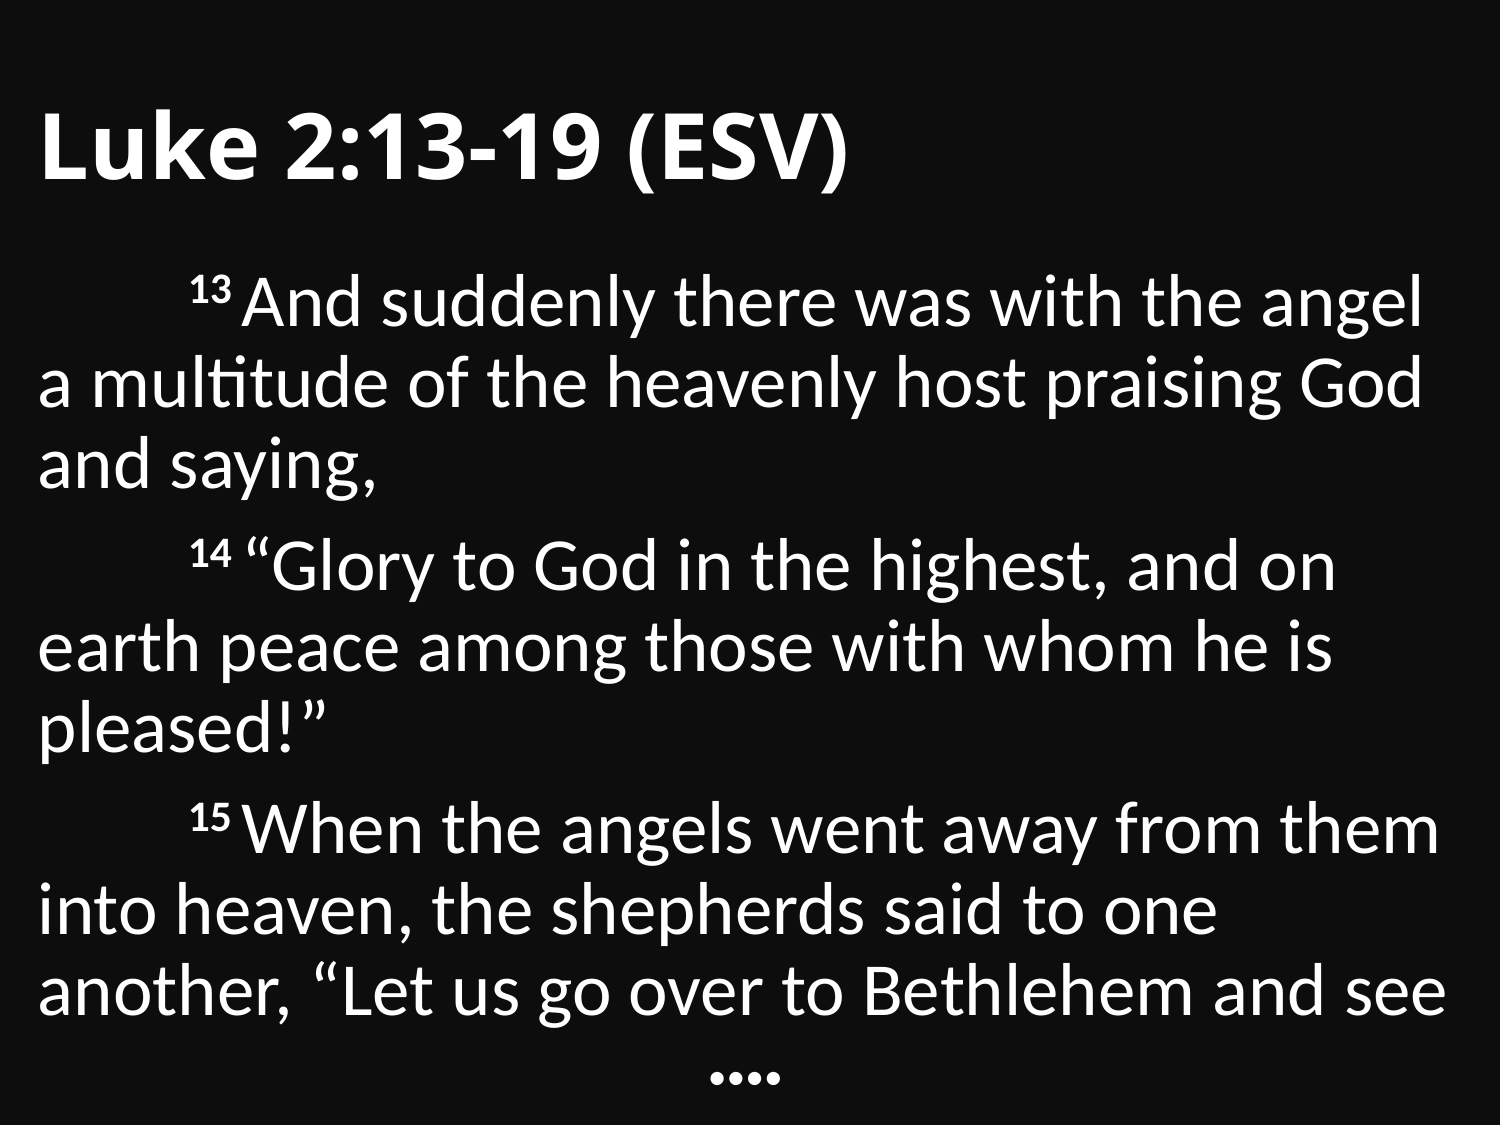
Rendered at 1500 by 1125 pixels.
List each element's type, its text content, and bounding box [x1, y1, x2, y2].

title Luke 2:13-19 (ESV) [22, 0, 1500, 300]
text_box •••• [693, 1044, 916, 1125]
list 13 And suddenly there was with the angel a multitude of the heavenly host praising God and saying, 14 “Glory to God in the highest, and on earth peace among those with whom he is pleased!” 15 When the angels went away from them into heaven, the shepherds said to one another, “Let us go over to Bethlehem and see [22, 254, 1486, 1098]
